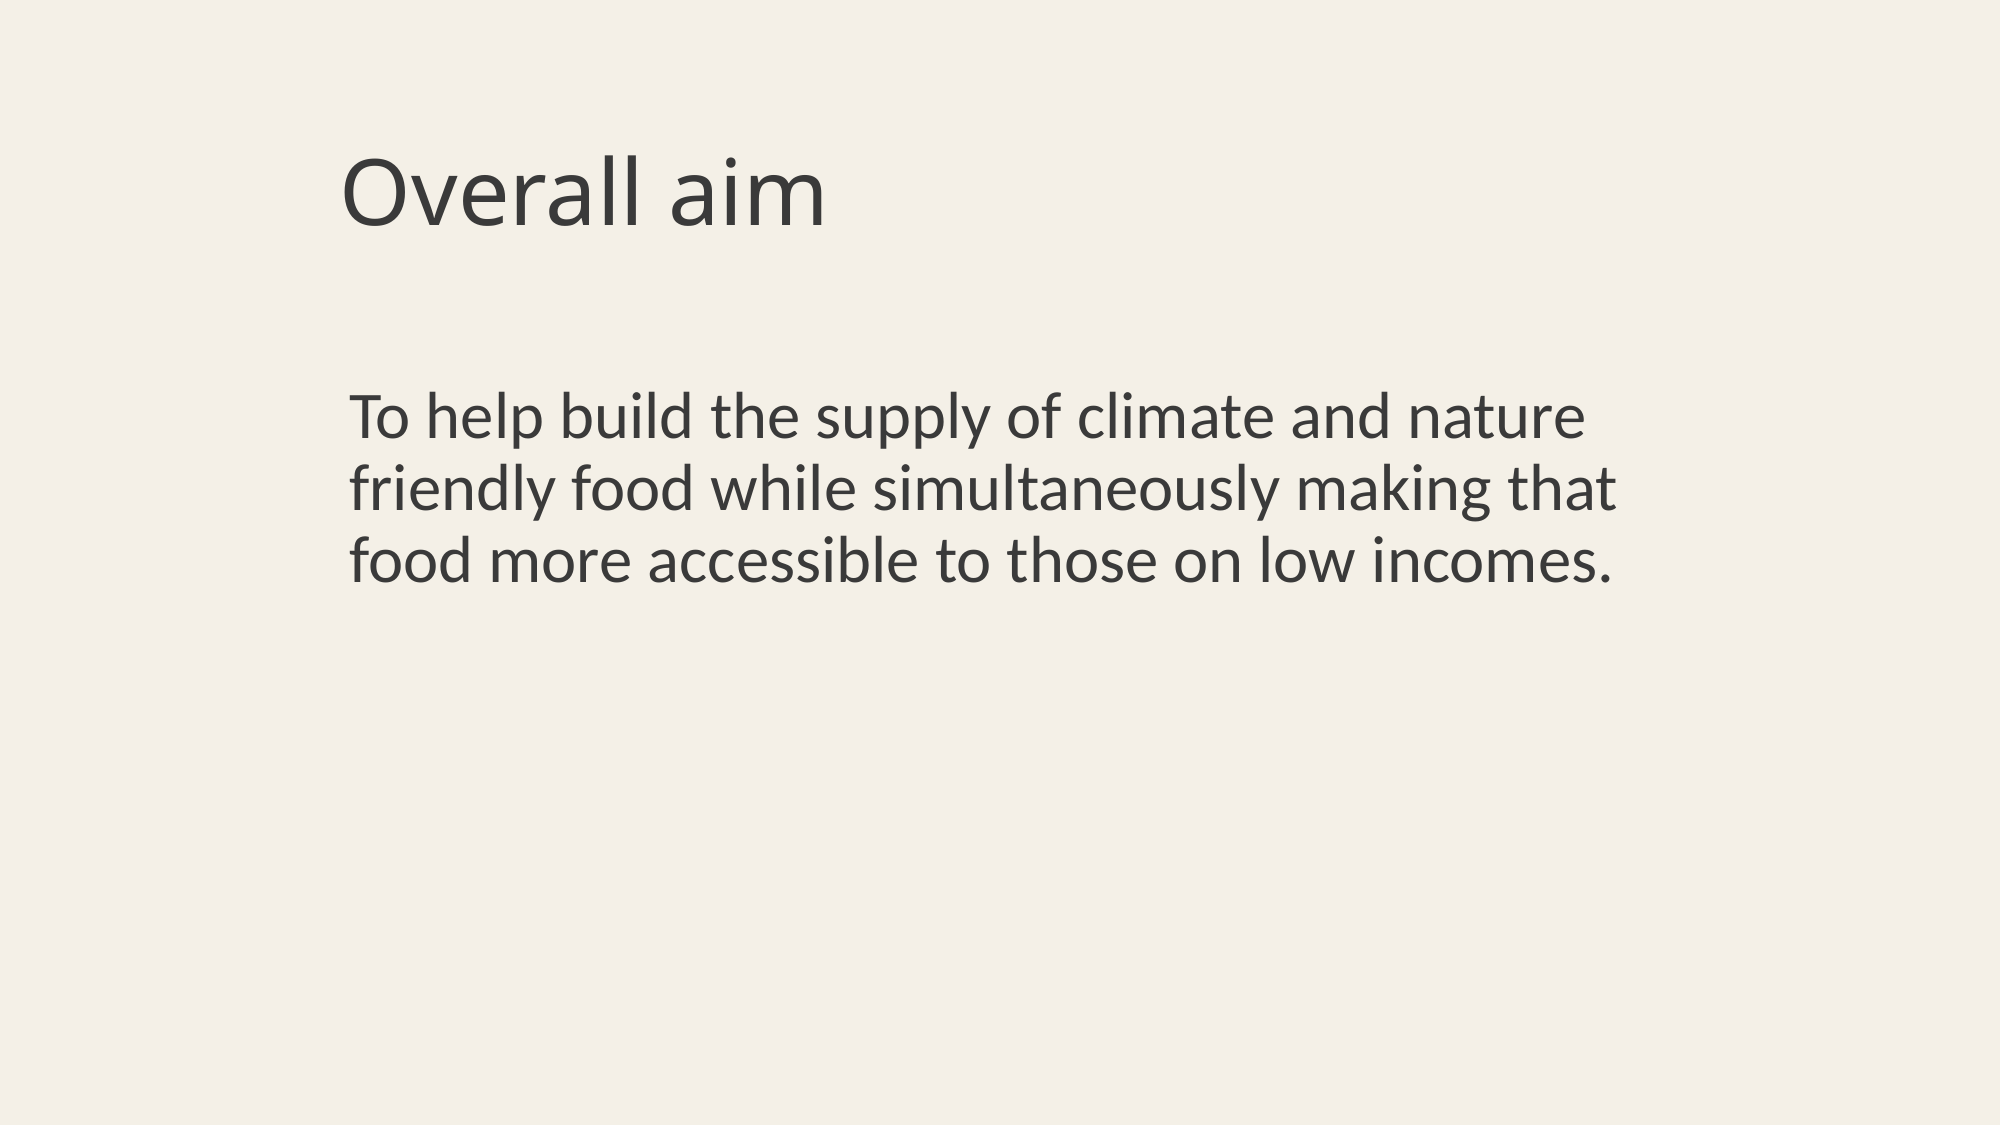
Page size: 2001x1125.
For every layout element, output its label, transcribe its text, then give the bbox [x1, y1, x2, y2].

list To help build the supply of climate and nature friendly food while simultaneously making that food more accessible to those on low incomes. [334, 373, 1666, 681]
title Overall aim [324, 101, 1675, 290]
